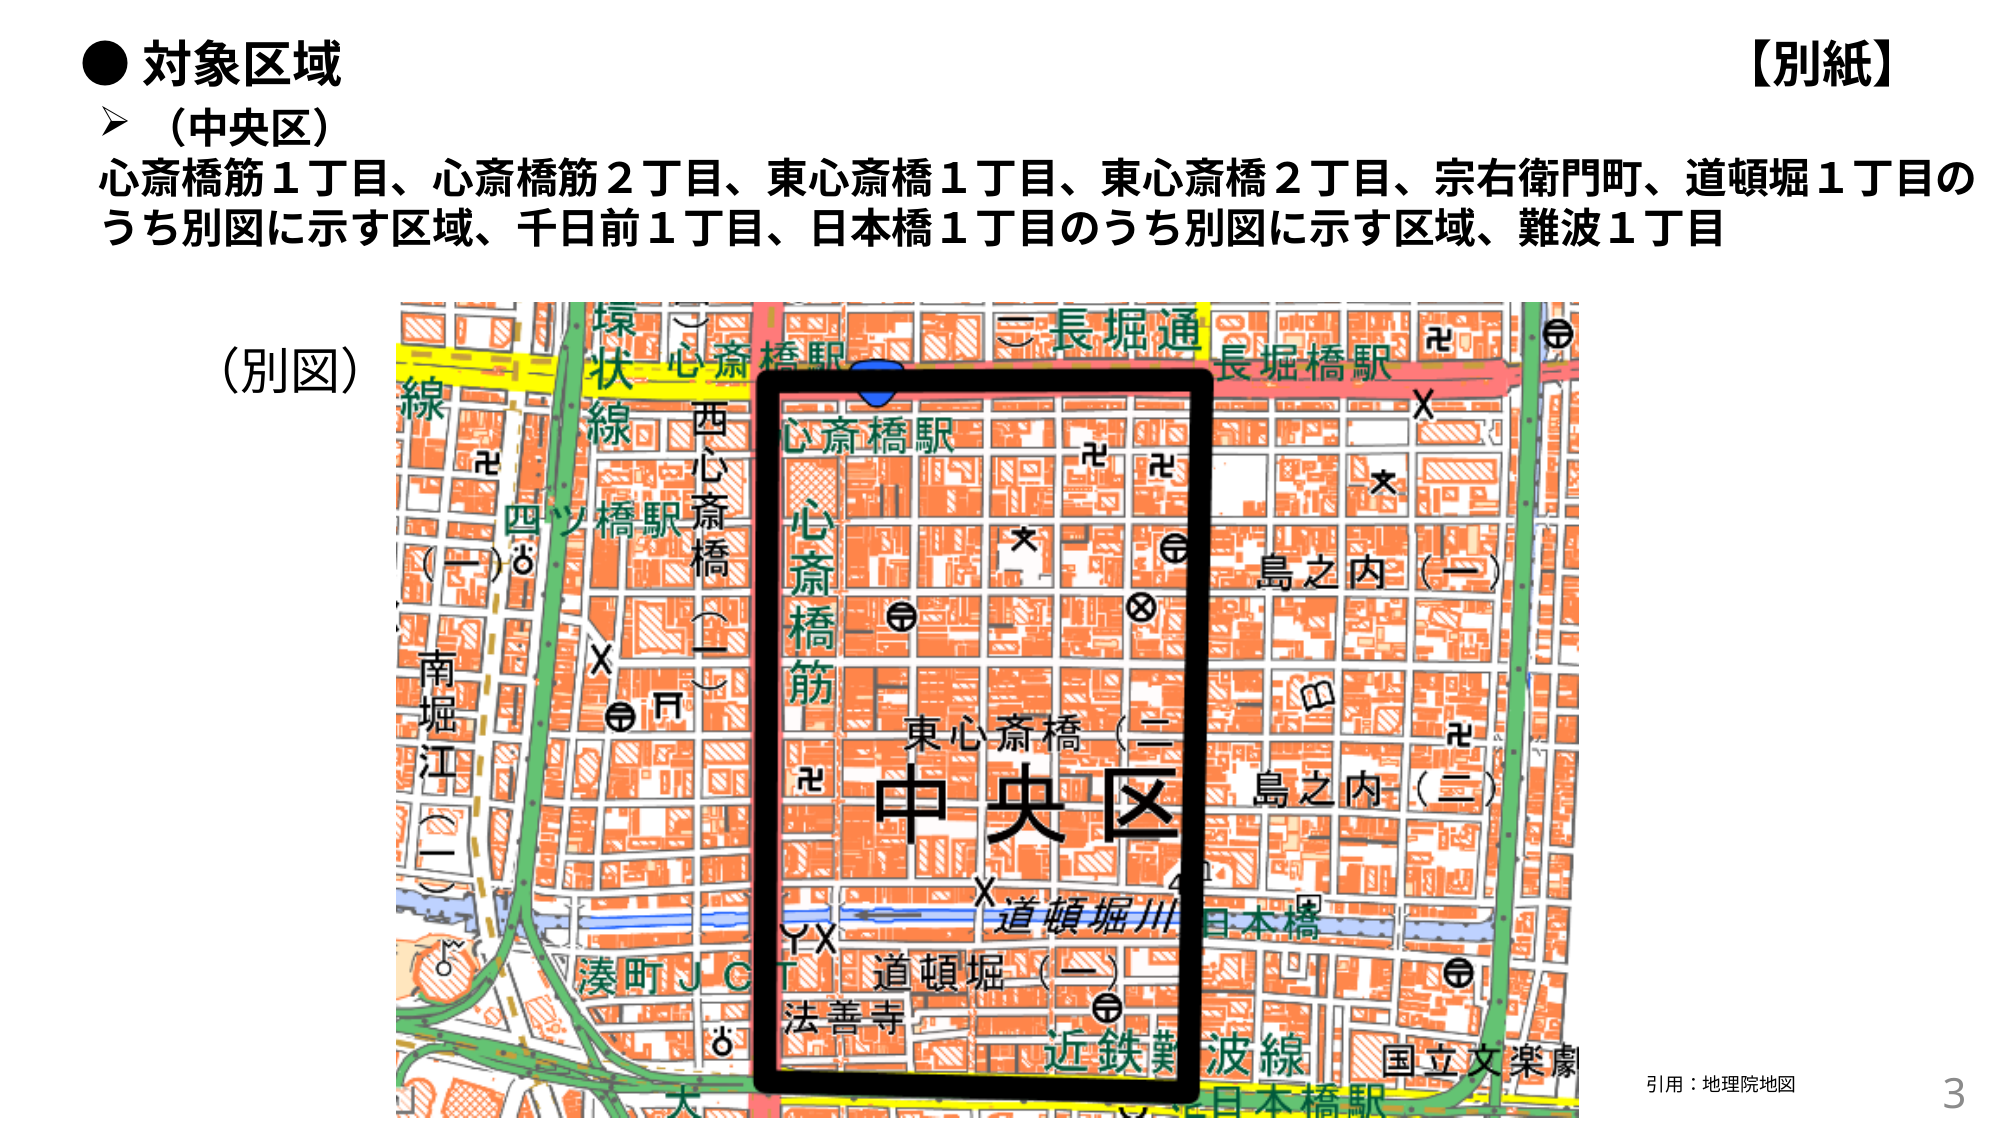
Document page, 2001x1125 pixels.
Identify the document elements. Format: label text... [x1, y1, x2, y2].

text_box （別図） [175, 302, 396, 408]
text_box 引用：地理院地図 [1631, 1053, 2000, 1103]
picture [396, 302, 1579, 1119]
slide_number 3 [1531, 1065, 1982, 1125]
text_box （中央区） 心斎橋筋１丁目、心斎橋筋２丁目、東心斎橋１丁目、東心斎橋２丁目、宗右衛門町、道頓堀１丁目のうち別図に示す区域、千日前１丁目、日本橋１丁目のうち別図に示す区域、難波１丁目 [83, 93, 2000, 259]
text_box 【別紙】 [1708, 24, 2000, 100]
text_box ●対象区域 [65, 24, 728, 100]
